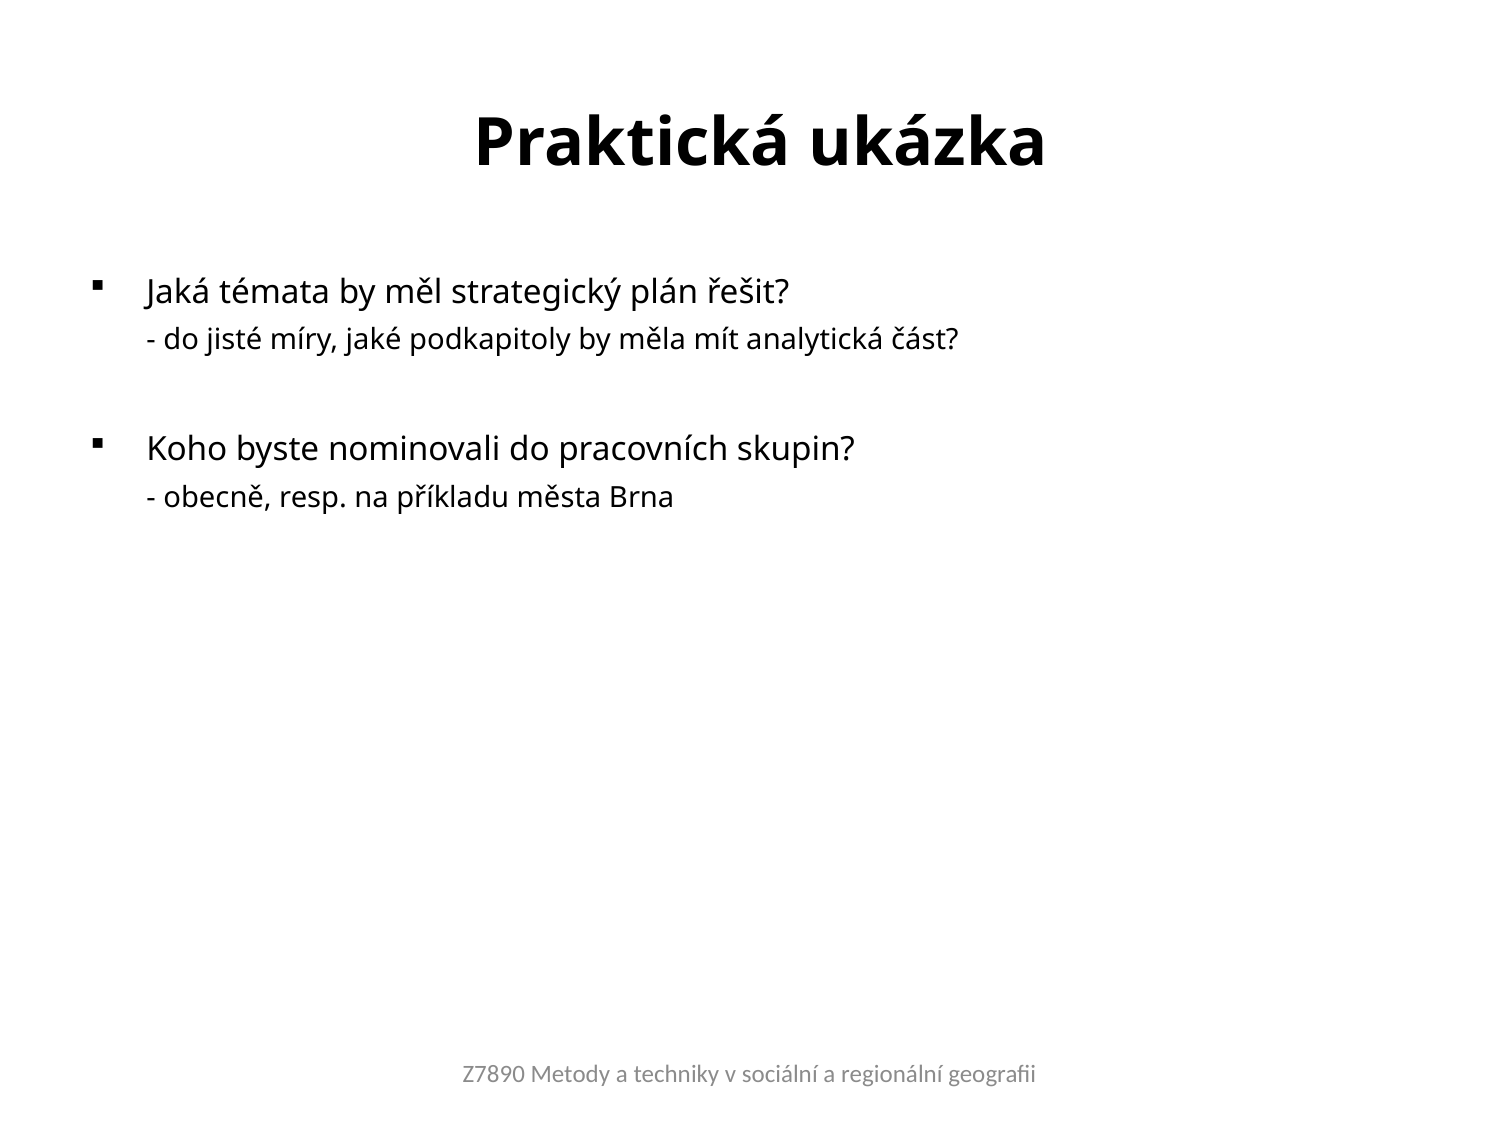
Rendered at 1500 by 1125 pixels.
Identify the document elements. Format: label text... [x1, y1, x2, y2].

footer Z7890 Metody a techniky v sociální a regionální geografii [0, 1042, 1500, 1103]
list Jaká témata by měl strategický plán řešit? - do jisté míry, jaké podkapitoly by měla mít analytická část? Koho byste nominovali do pracovních skupin? - obecně, resp. na příkladu města Brna [75, 262, 1425, 1024]
title Praktická ukázka [75, 45, 1447, 233]
